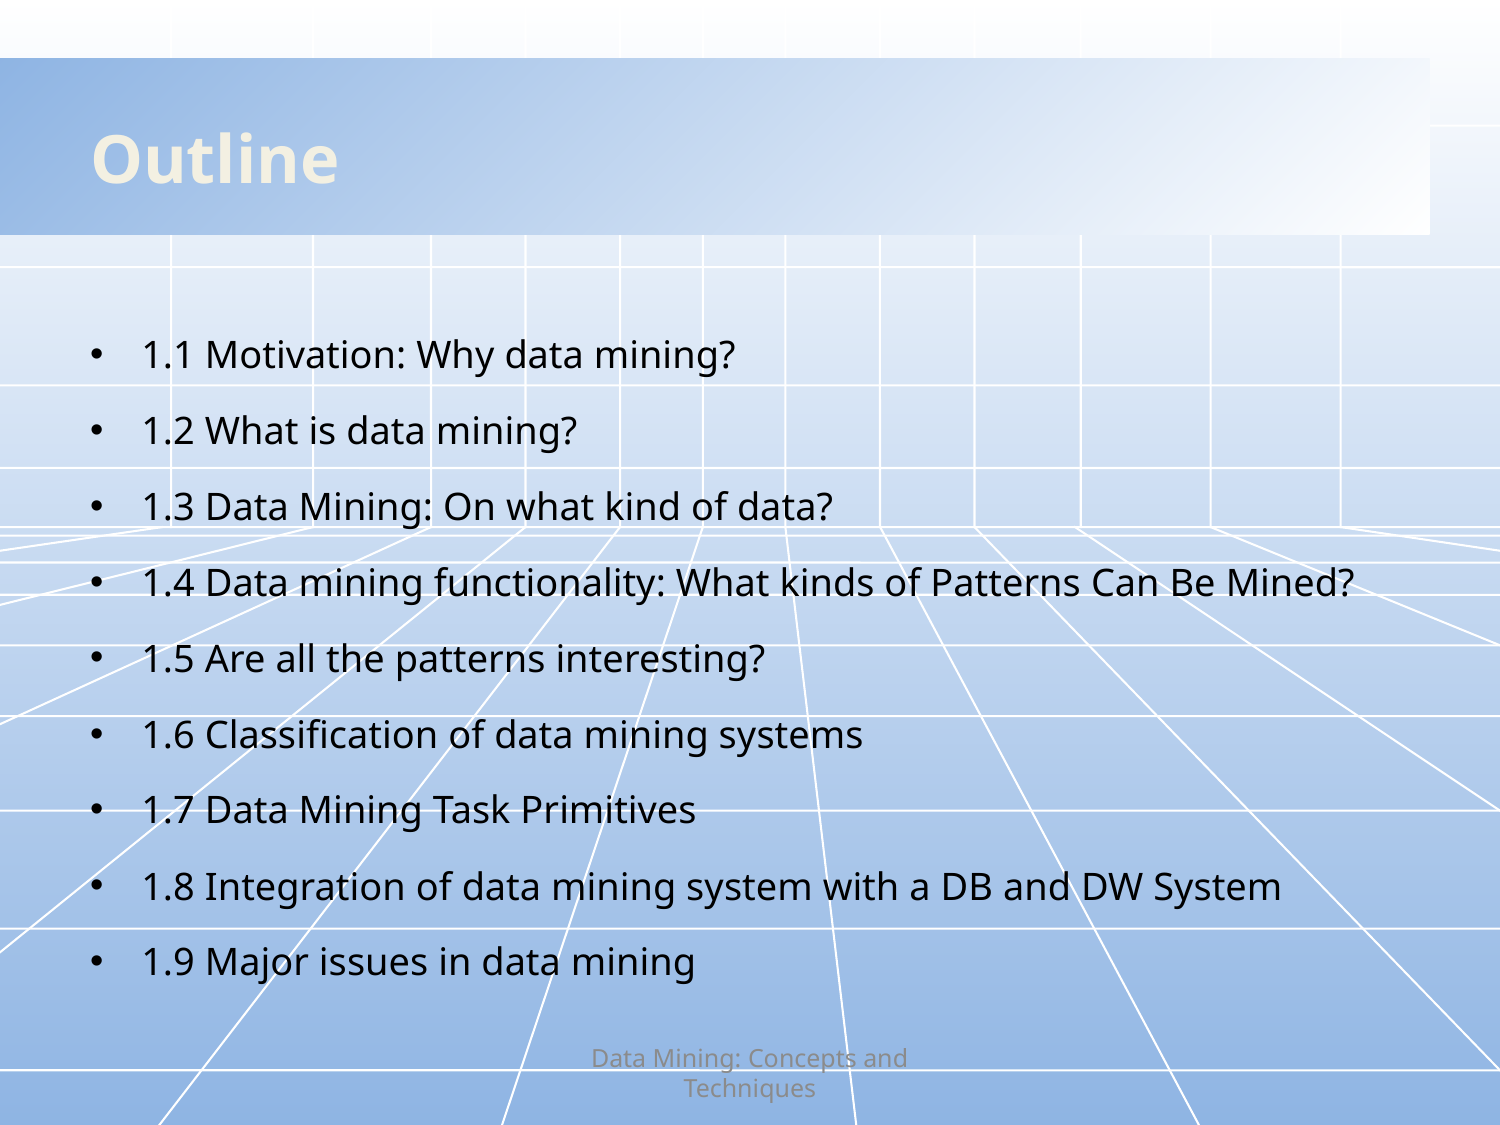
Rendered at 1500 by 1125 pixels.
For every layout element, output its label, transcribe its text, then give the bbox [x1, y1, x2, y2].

list 1.1 Motivation: Why data mining? 1.2 What is data mining? 1.3 Data Mining: On what kind of data? 1.4 Data mining functionality: What kinds of Patterns Can Be Mined? 1.5 Are all the patterns interesting? 1.6 Classification of data mining systems 1.7 Data Mining Task Primitives 1.8 Integration of data mining system with a DB and DW System 1.9 Major issues in data mining [74, 299, 1426, 1006]
footer Data Mining: Concepts and Techniques [512, 1042, 988, 1103]
title Outline [74, 81, 1426, 233]
